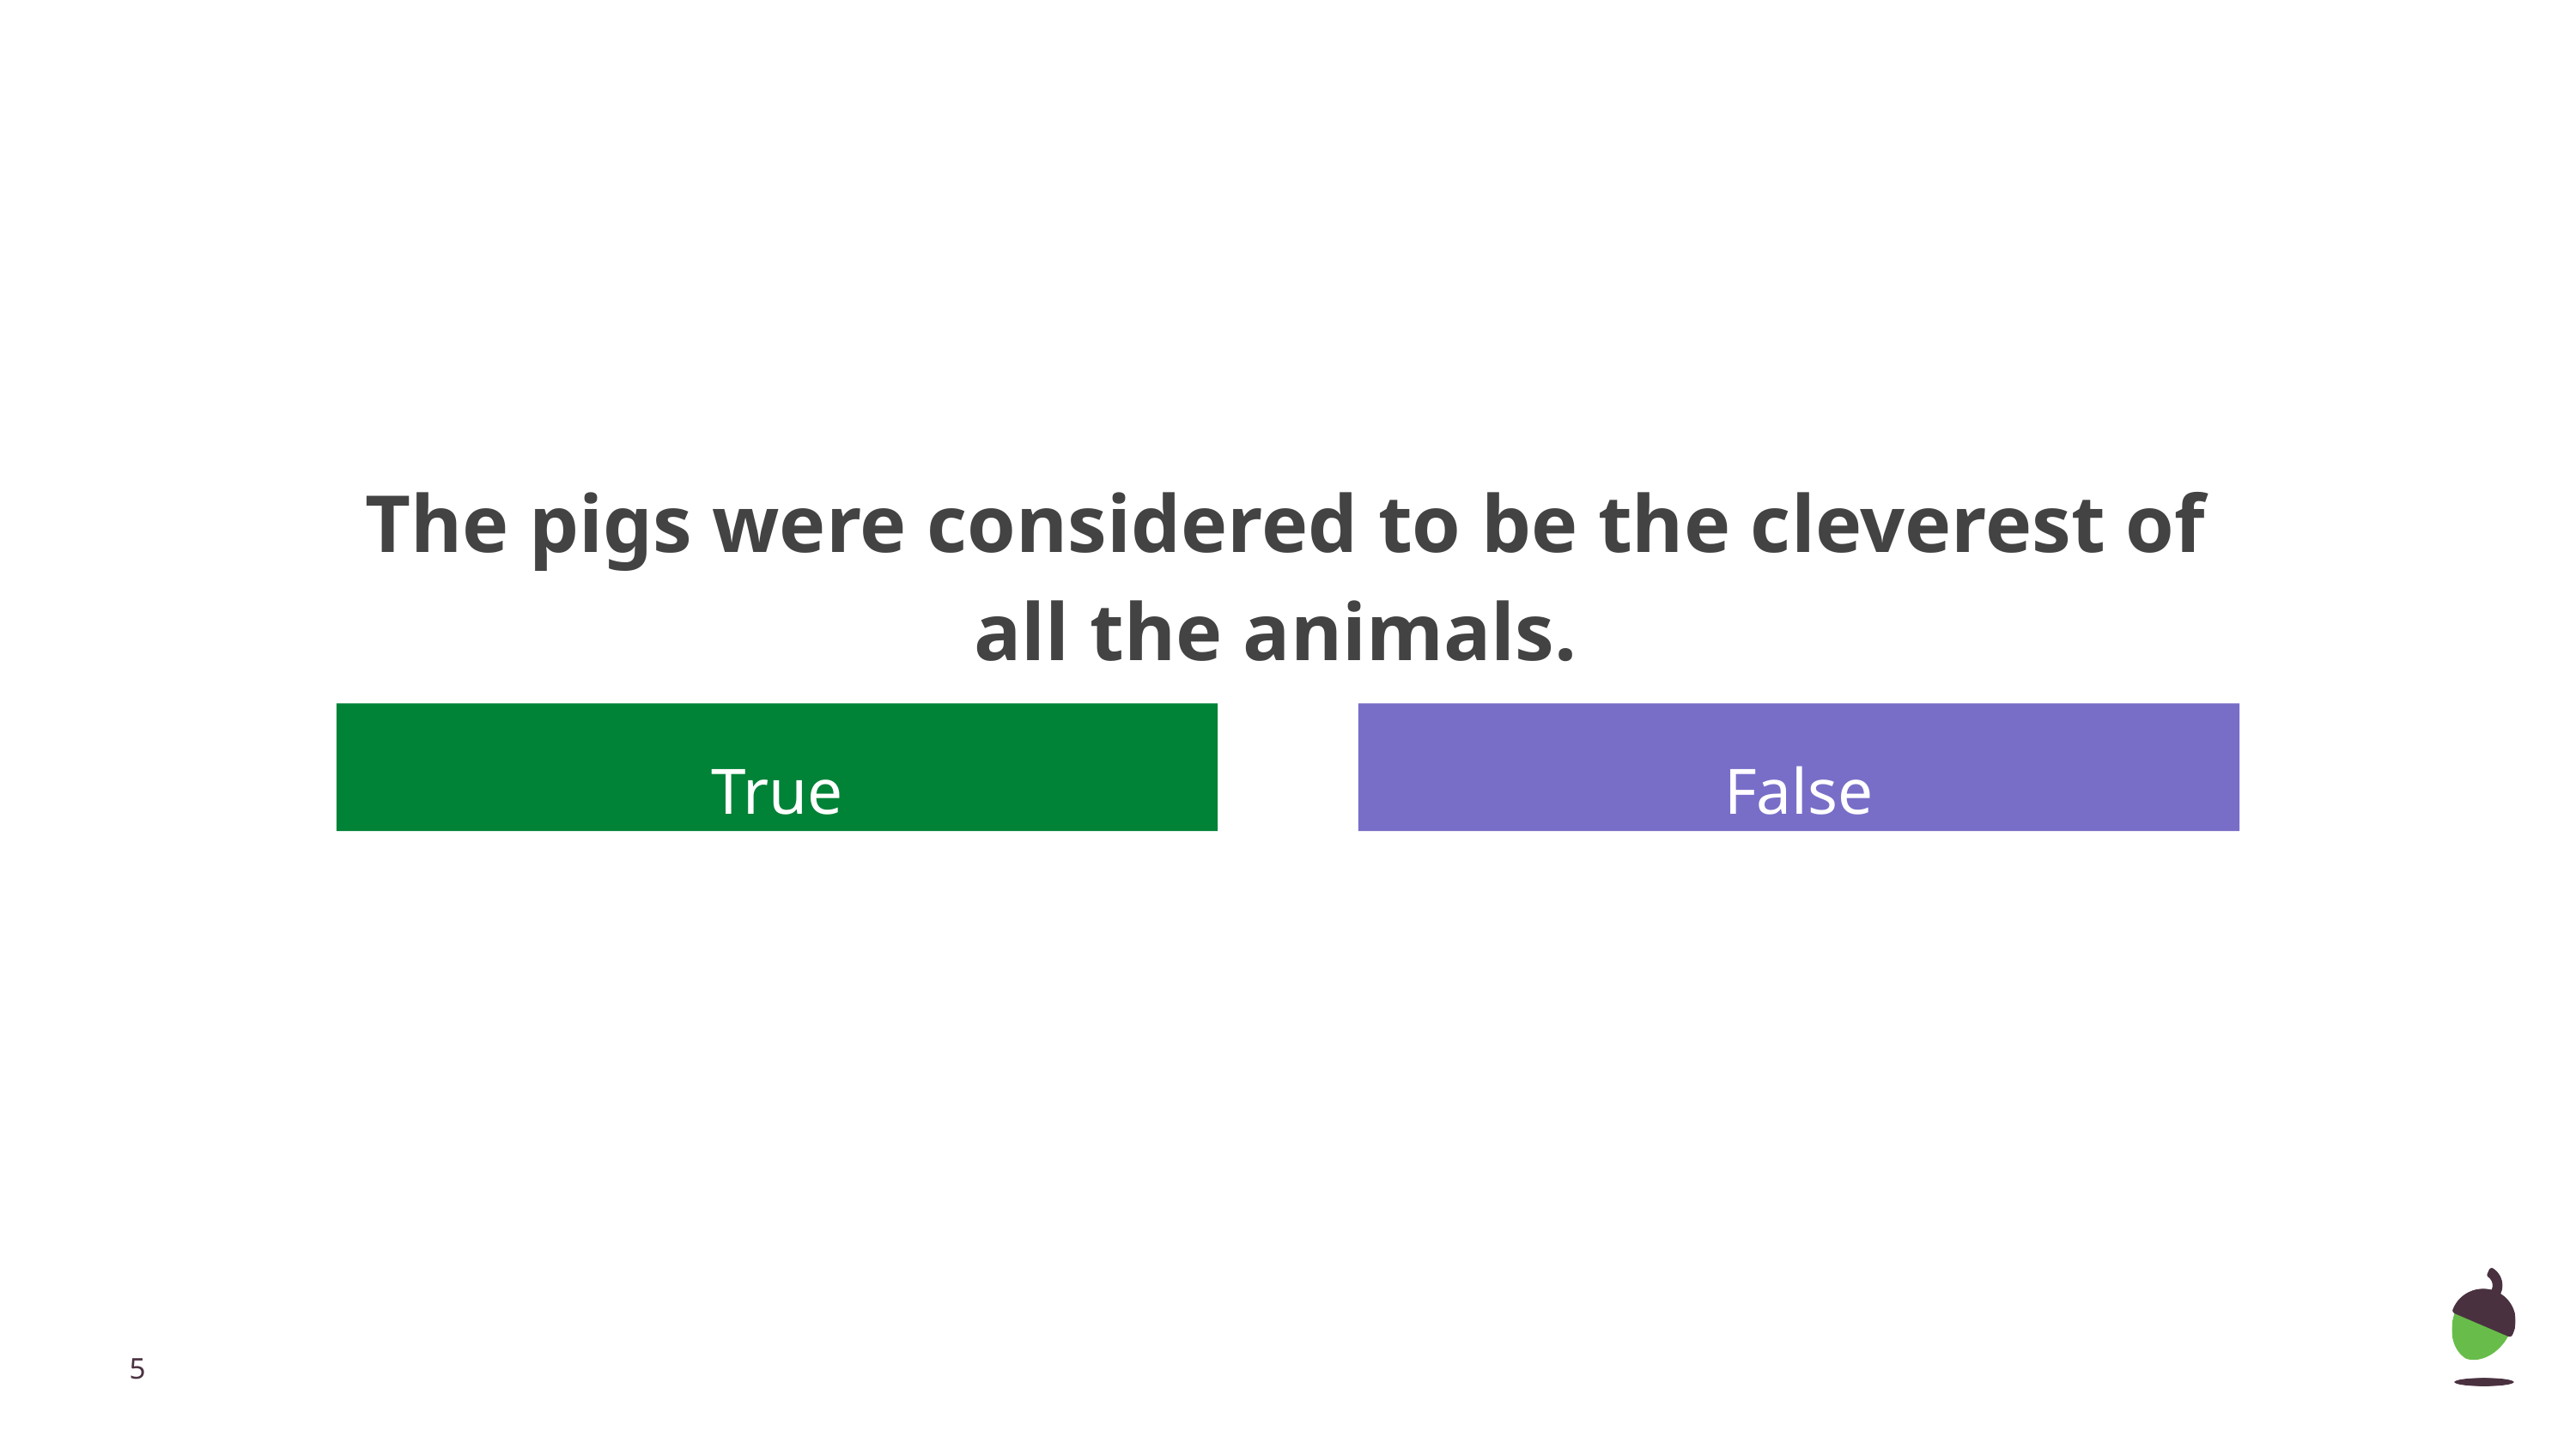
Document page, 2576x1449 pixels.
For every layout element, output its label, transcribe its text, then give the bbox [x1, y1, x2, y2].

slide_number ‹#› [129, 1349, 332, 1401]
subtitle True [336, 703, 1218, 832]
picture [2451, 1268, 2516, 1386]
title The pigs were considered to be the cleverest of all the animals. [331, 459, 2240, 689]
text_box [1358, 703, 2240, 831]
